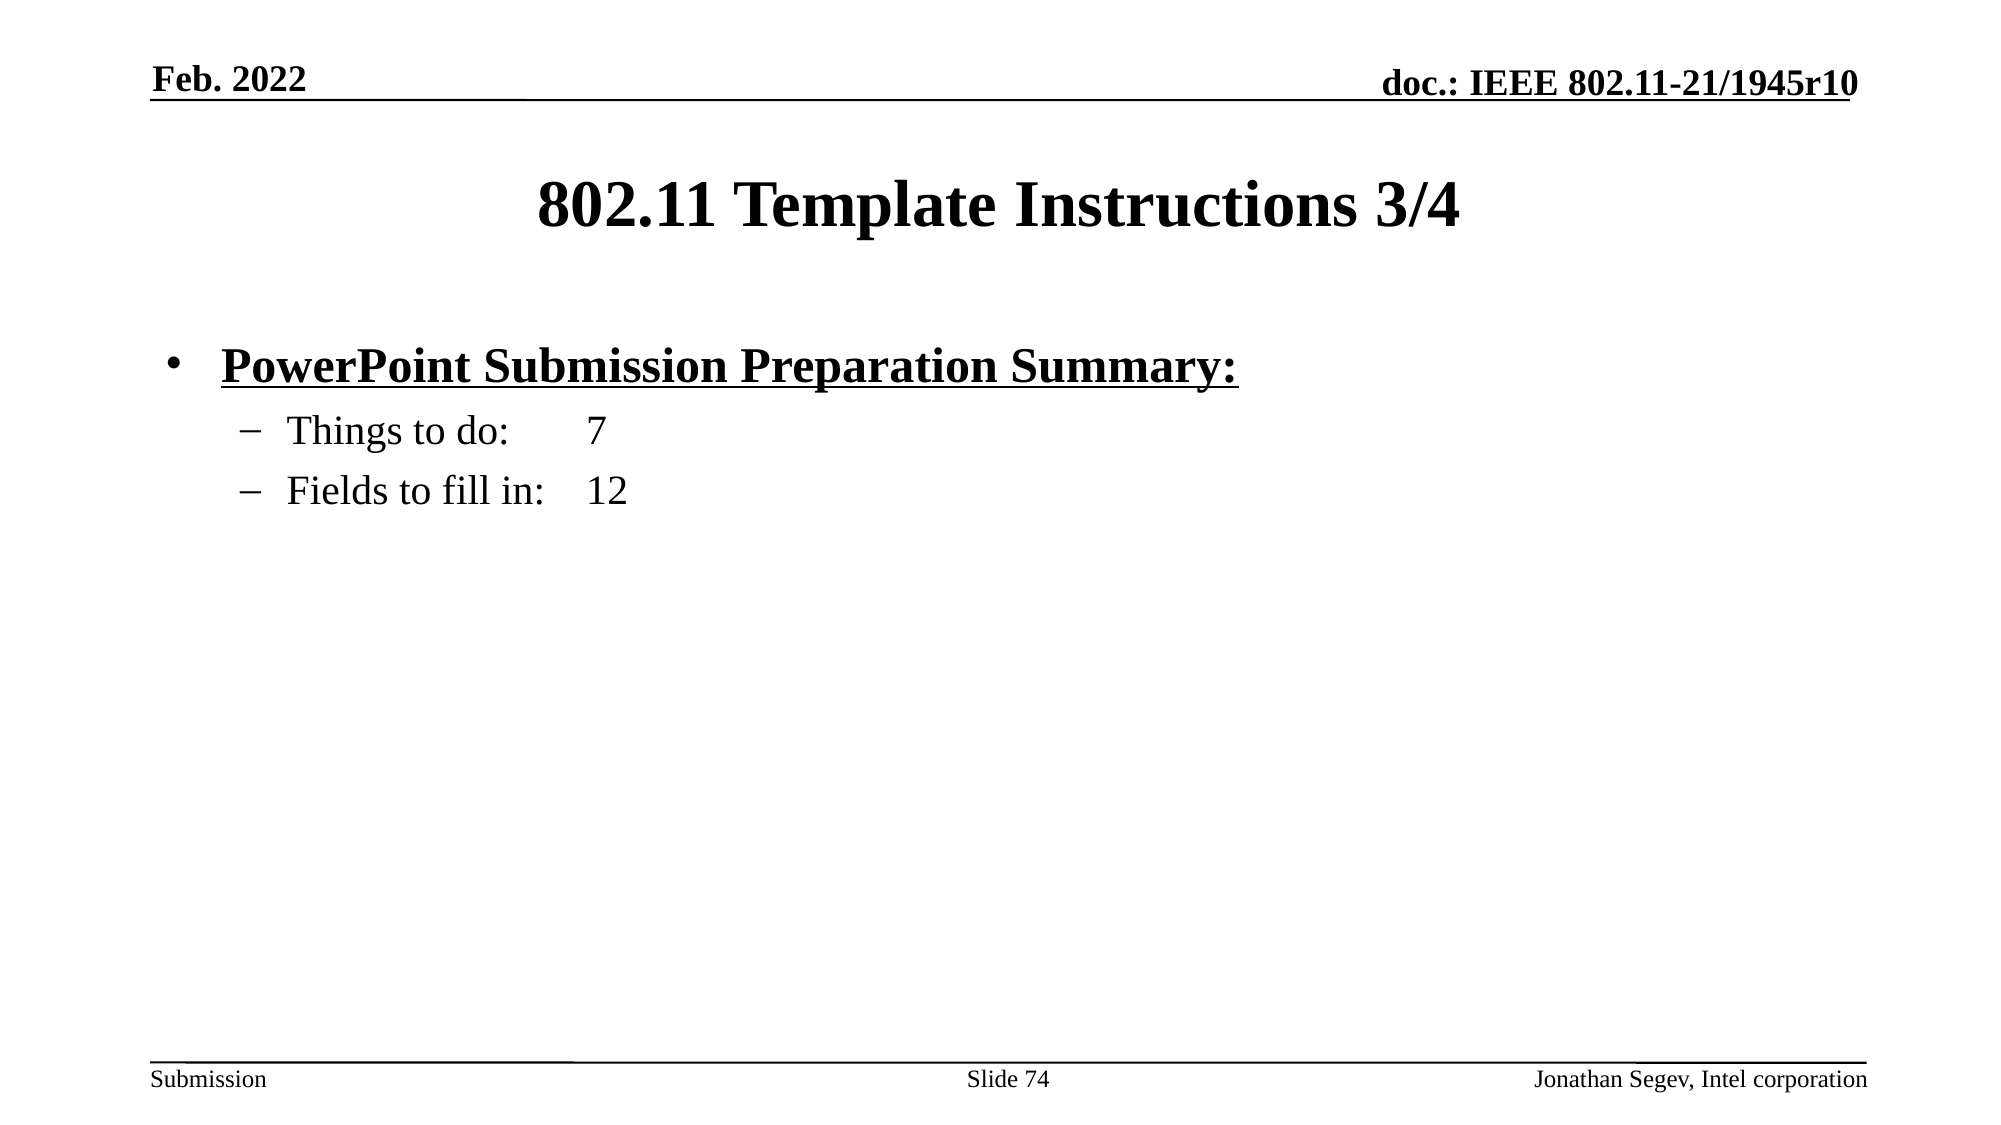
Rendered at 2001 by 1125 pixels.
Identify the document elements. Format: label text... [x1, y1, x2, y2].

list PowerPoint Submission Preparation Summary: Things to do: 7 Fields to fill in: 12 [149, 324, 1850, 1000]
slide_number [152, 54, 563, 100]
title 802.11 Template Instructions 3/4 [149, 112, 1850, 288]
footer Jonathan Segev, Intel corporation [1171, 1061, 1869, 1093]
slide_number Slide 74 [950, 1061, 1067, 1123]
